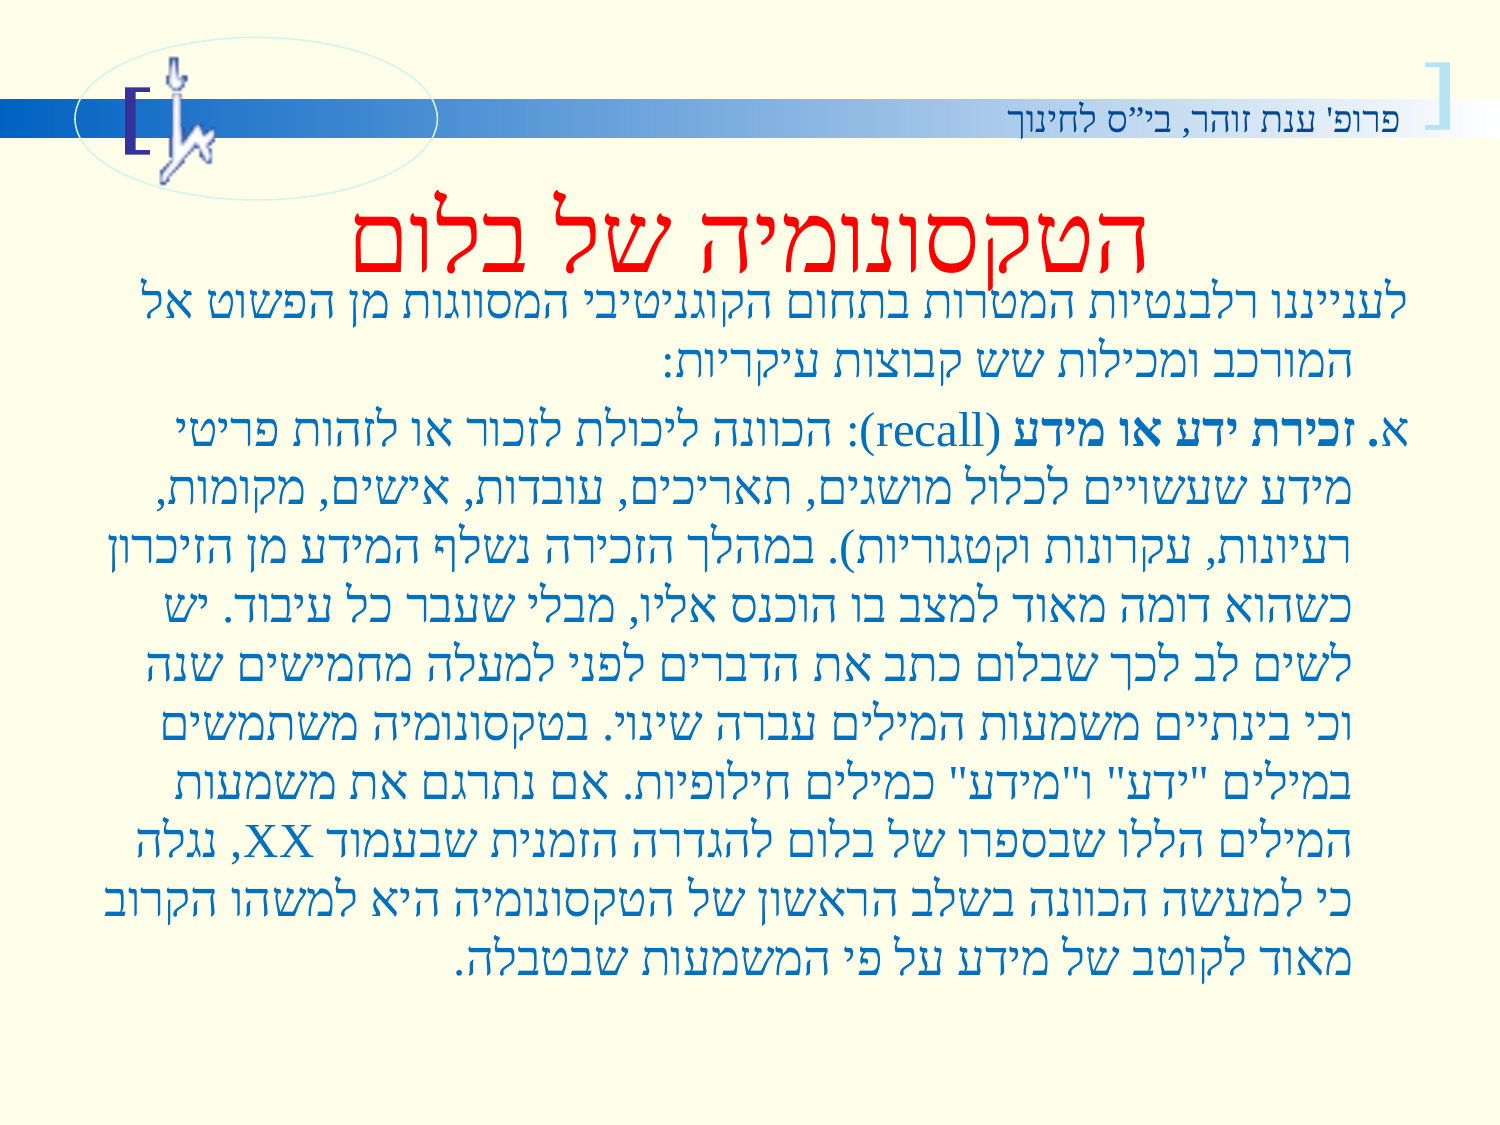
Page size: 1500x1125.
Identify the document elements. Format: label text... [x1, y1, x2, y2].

picture [190, 39, 240, 45]
list לענייננו רלבנטיות המטרות בתחום הקוגניטיבי המסווגות מן הפשוט אל המורכב ומכילות שש קבוצות עיקריות: א. זכירת ידע או מידע (recall): הכוונה ליכולת לזכור או לזהות פריטי מידע שעשויים לכלול מושגים, תאריכים, עובדות, אישים, מקומות, רעיונות, עקרונות וקטגוריות). במהלך הזכירה נשלף המידע מן הזיכרון כשהוא דומה מאוד למצב בו הוכנס אליו, מבלי שעבר כל עיבוד. יש לשים לב לכך שבלום כתב את הדברים לפני למעלה מחמישים שנה וכי בינתיים משמעות המילים עברה שינוי. בטקסונומיה משתמשים במילים "ידע" ו"מידע" כמילים חילופיות. אם נתרגם את משמעות המילים הללו שבספרו של בלום להגדרה הזמנית שבעמוד XX, נגלה כי למעשה הכוונה בשלב הראשון של הטקסונומיה היא למשהו הקרוב מאוד לקוטב של מידע על פי המשמעות שבטבלה. [75, 262, 1425, 1005]
title הטקסונומיה של בלום [75, 45, 1425, 233]
picture [137, 37, 223, 45]
